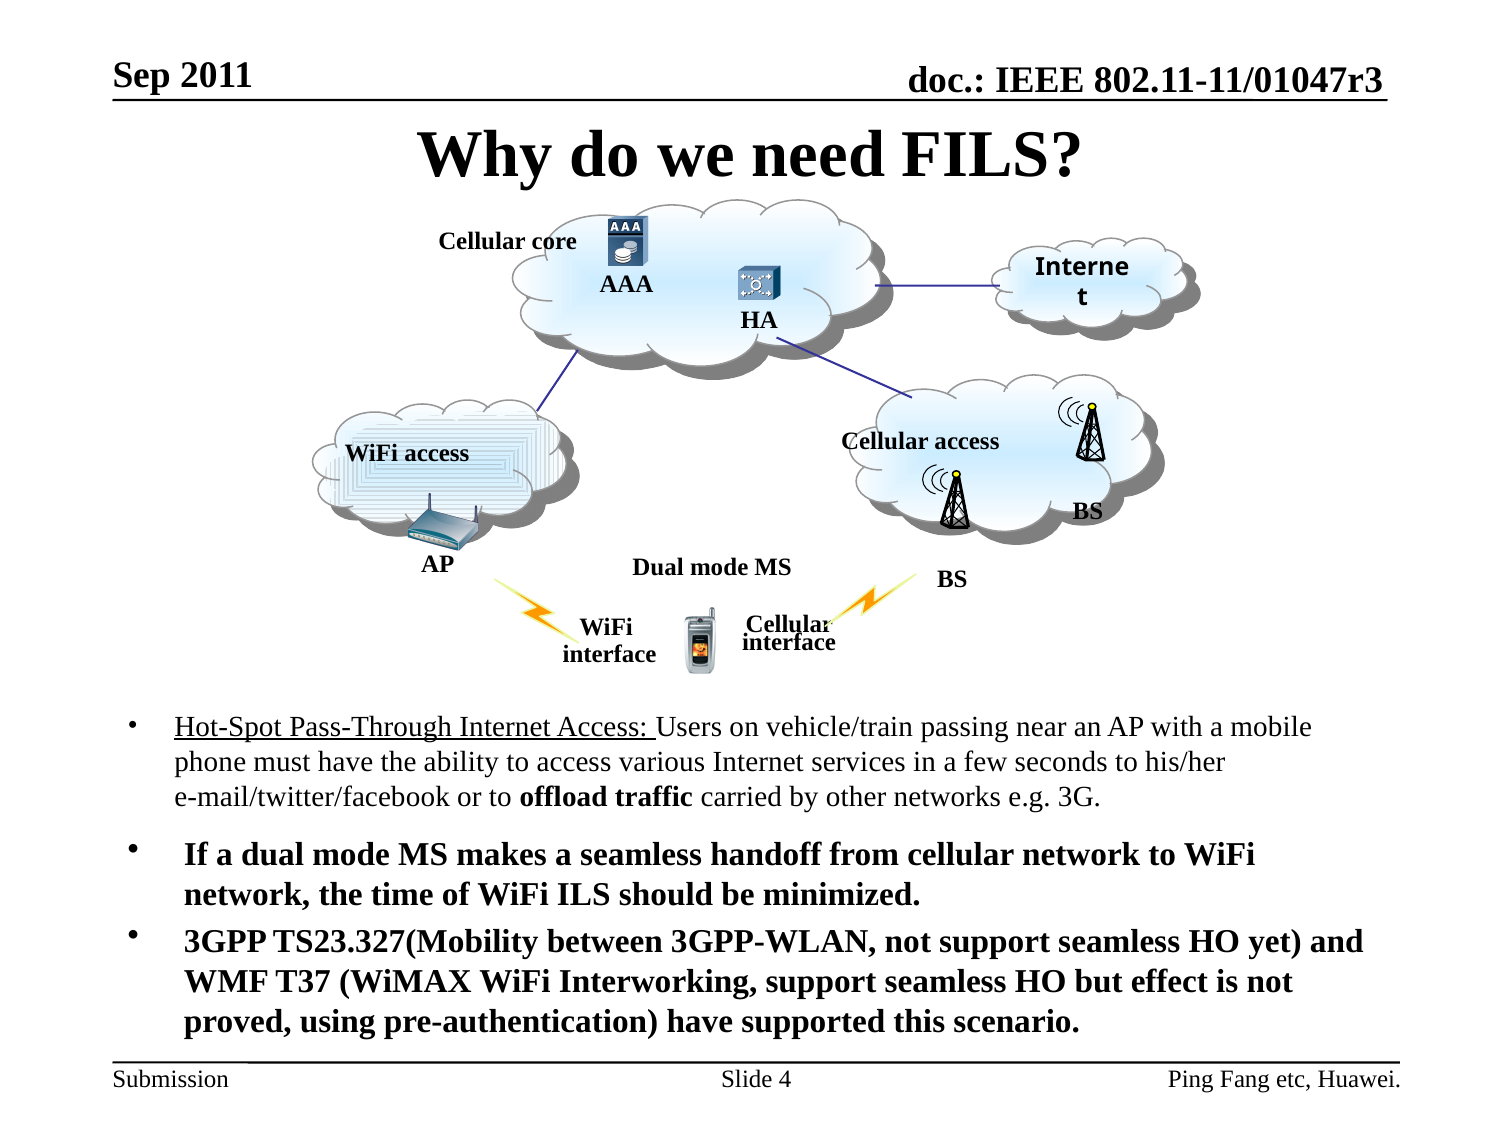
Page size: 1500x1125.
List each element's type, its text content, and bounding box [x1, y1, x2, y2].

text_box Dual mode MS [624, 549, 800, 580]
text_box WiFi access [324, 437, 490, 467]
text_box Cellular access [836, 424, 1004, 455]
text_box [851, 374, 1152, 532]
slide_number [112, 49, 255, 96]
text_box [494, 579, 579, 643]
picture [662, 598, 741, 685]
text_box [825, 573, 917, 627]
text_box WiFi interface [524, 612, 657, 666]
title Why do we need FILS? [112, 87, 1388, 213]
text_box [512, 199, 881, 367]
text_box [1058, 397, 1105, 526]
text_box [407, 486, 479, 578]
text_box Internet [991, 238, 1188, 328]
footer Ping Fang etc, Huawei. [1164, 1061, 1402, 1093]
text_box Cellular interface [745, 612, 854, 654]
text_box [922, 464, 969, 594]
text_box [312, 400, 567, 524]
slide_number Slide 4 [712, 1061, 800, 1093]
text_box Hot-Spot Pass-Through Internet Access: Users on vehicle/train passing near an AP with a mobile phone must have the ability to access various Internet services in a few seconds to his/her e-mail/twitter/facebook or to offload traffic carried by other networks e.g. 3G. [112, 699, 1400, 1050]
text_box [738, 265, 781, 332]
text_box Cellular core [424, 224, 569, 254]
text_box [574, 211, 680, 299]
